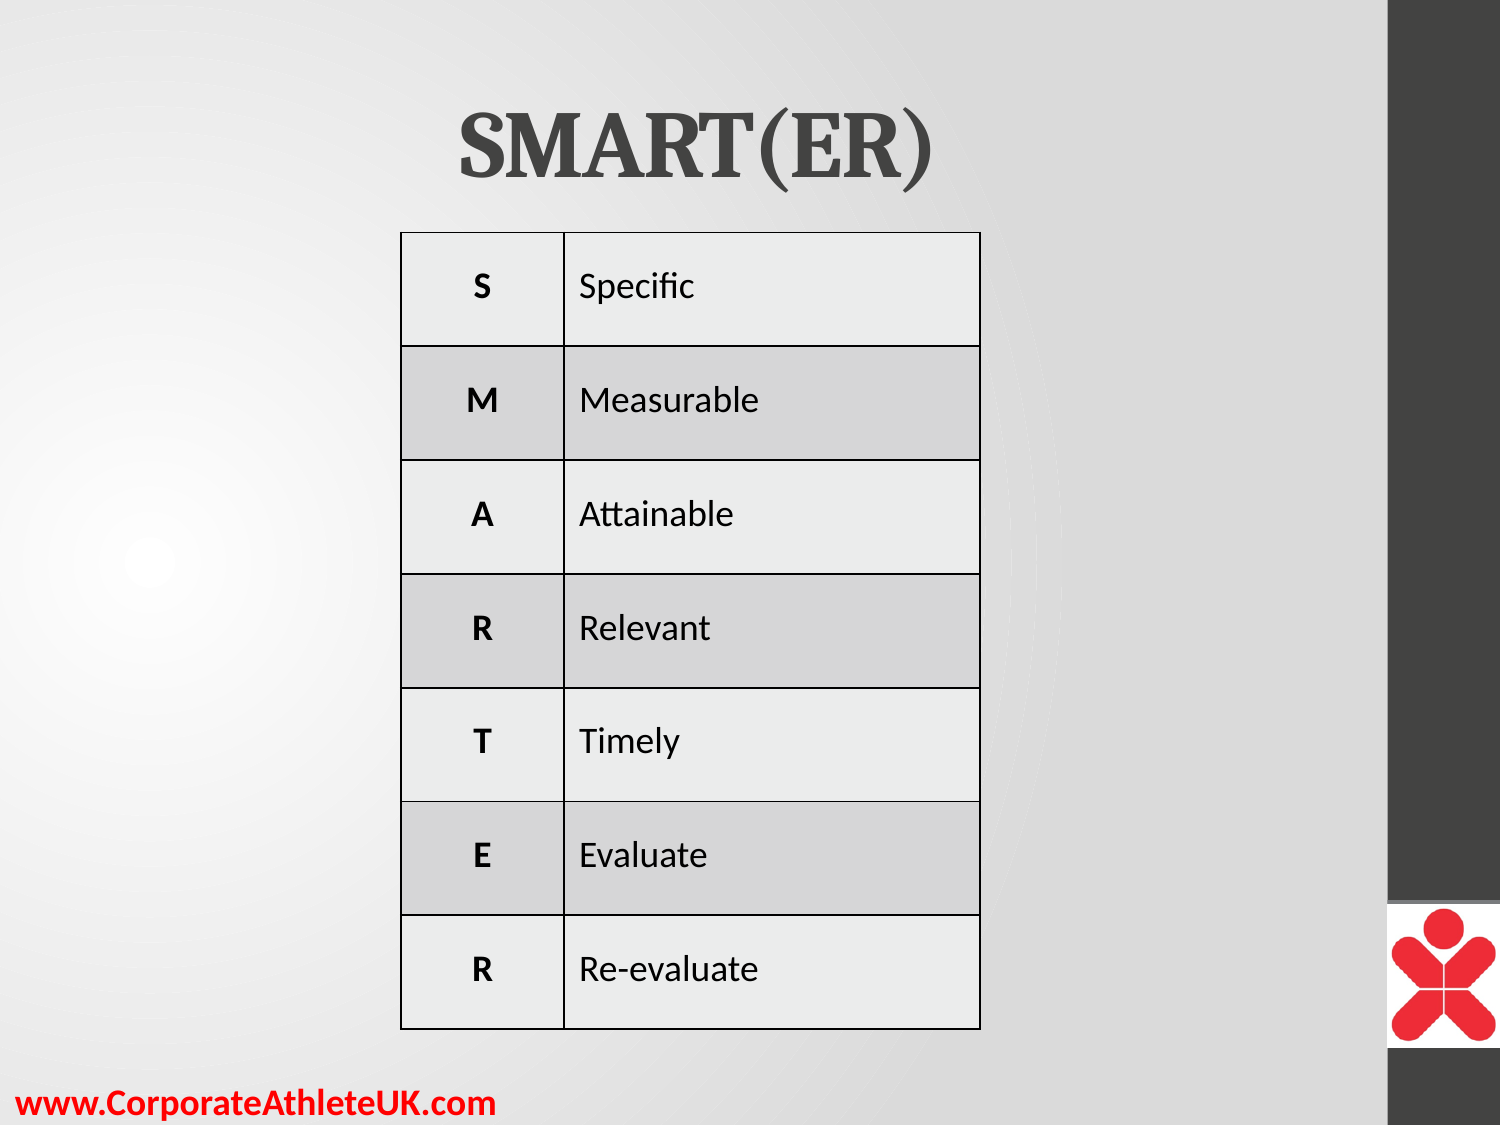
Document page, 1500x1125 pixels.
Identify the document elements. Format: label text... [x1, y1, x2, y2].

table_header S [402, 233, 563, 345]
table_cell Attainable [565, 461, 979, 573]
table_cell R [402, 916, 563, 1028]
table_cell R [402, 575, 563, 687]
table_cell T [402, 689, 563, 801]
table_cell E [402, 802, 563, 914]
table_cell A [402, 461, 563, 573]
table_cell M [402, 347, 563, 459]
table_cell Relevant [565, 575, 979, 687]
table_cell Re-evaluate [565, 916, 979, 1028]
picture [1387, 904, 1500, 1048]
table_cell Timely [565, 689, 979, 801]
table_cell Evaluate [565, 802, 979, 914]
table_cell Measurable [565, 347, 979, 459]
table_header Specific [565, 233, 979, 345]
title SMART(ER) [75, 45, 1325, 233]
